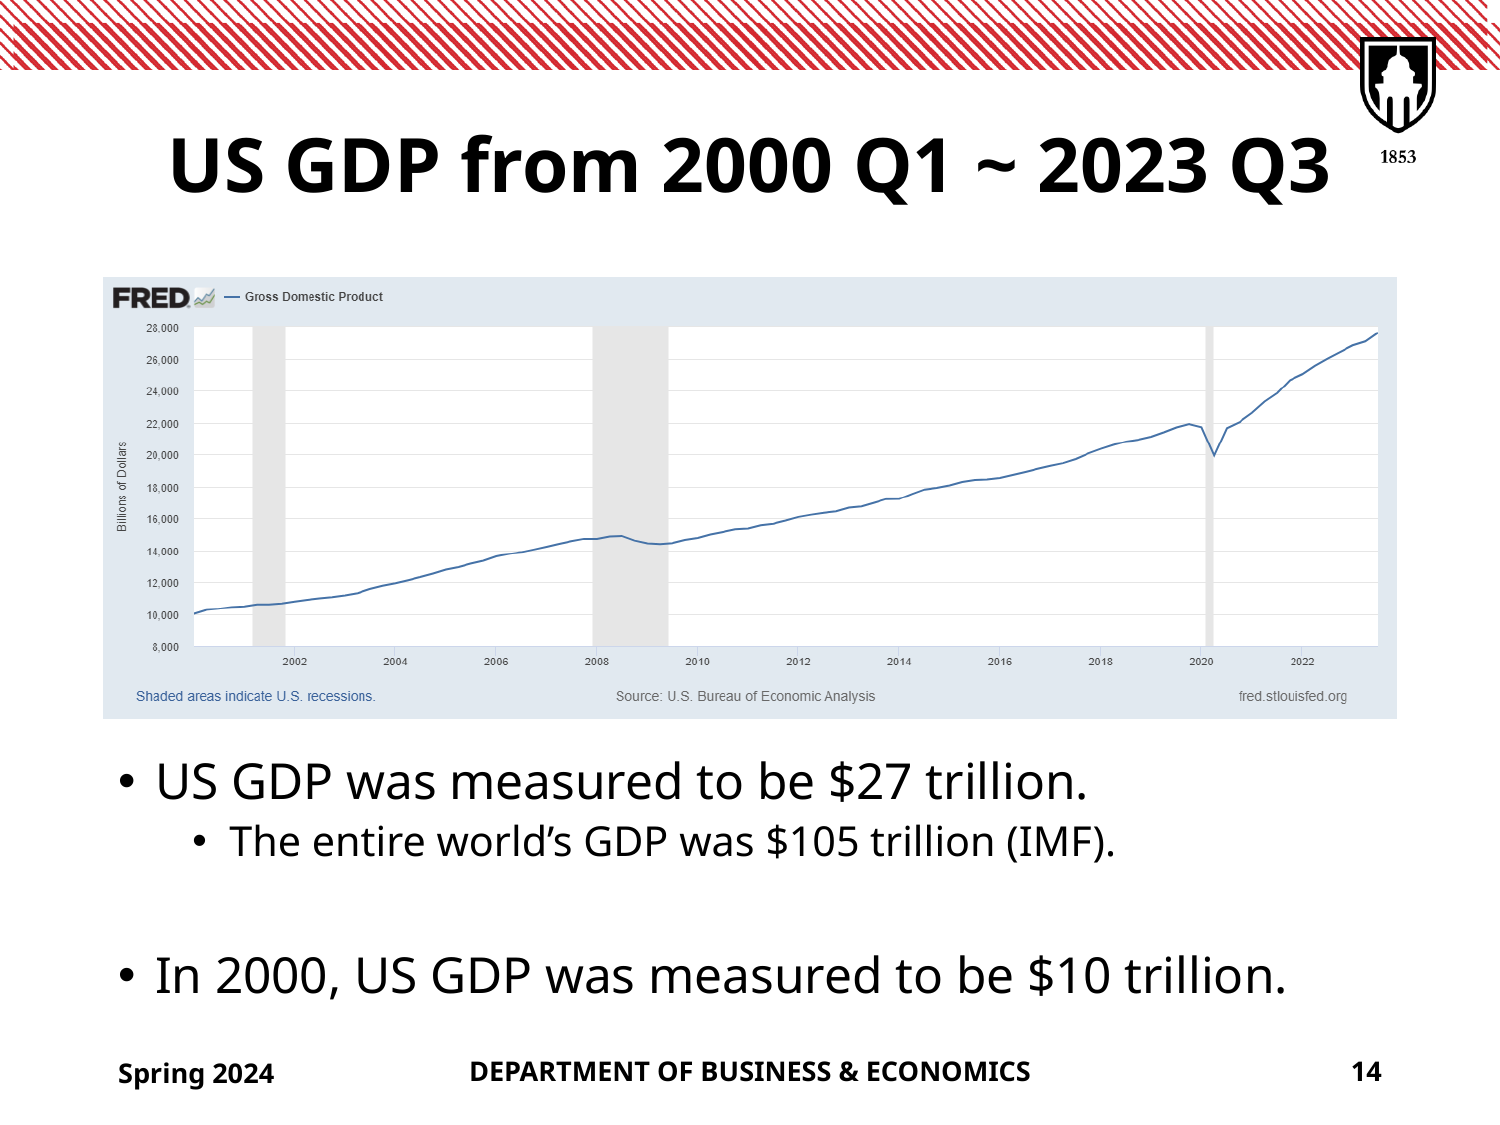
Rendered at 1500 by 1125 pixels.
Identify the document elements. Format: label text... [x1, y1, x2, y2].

list US GDP was measured to be $27 trillion. The entire world’s GDP was $105 trillion (IMF). In 2000, US GDP was measured to be $10 trillion. [103, 719, 1397, 1014]
footer DEPARTMENT OF BUSINESS & ECONOMICS [277, 1042, 1059, 1103]
picture [103, 277, 1397, 719]
picture [0, 0, 1500, 163]
title US GDP from 2000 Q1 ~ 2023 Q3 [103, 59, 1397, 277]
slide_number Spring 2024 [103, 1042, 277, 1103]
slide_number 14 [1059, 1042, 1397, 1103]
